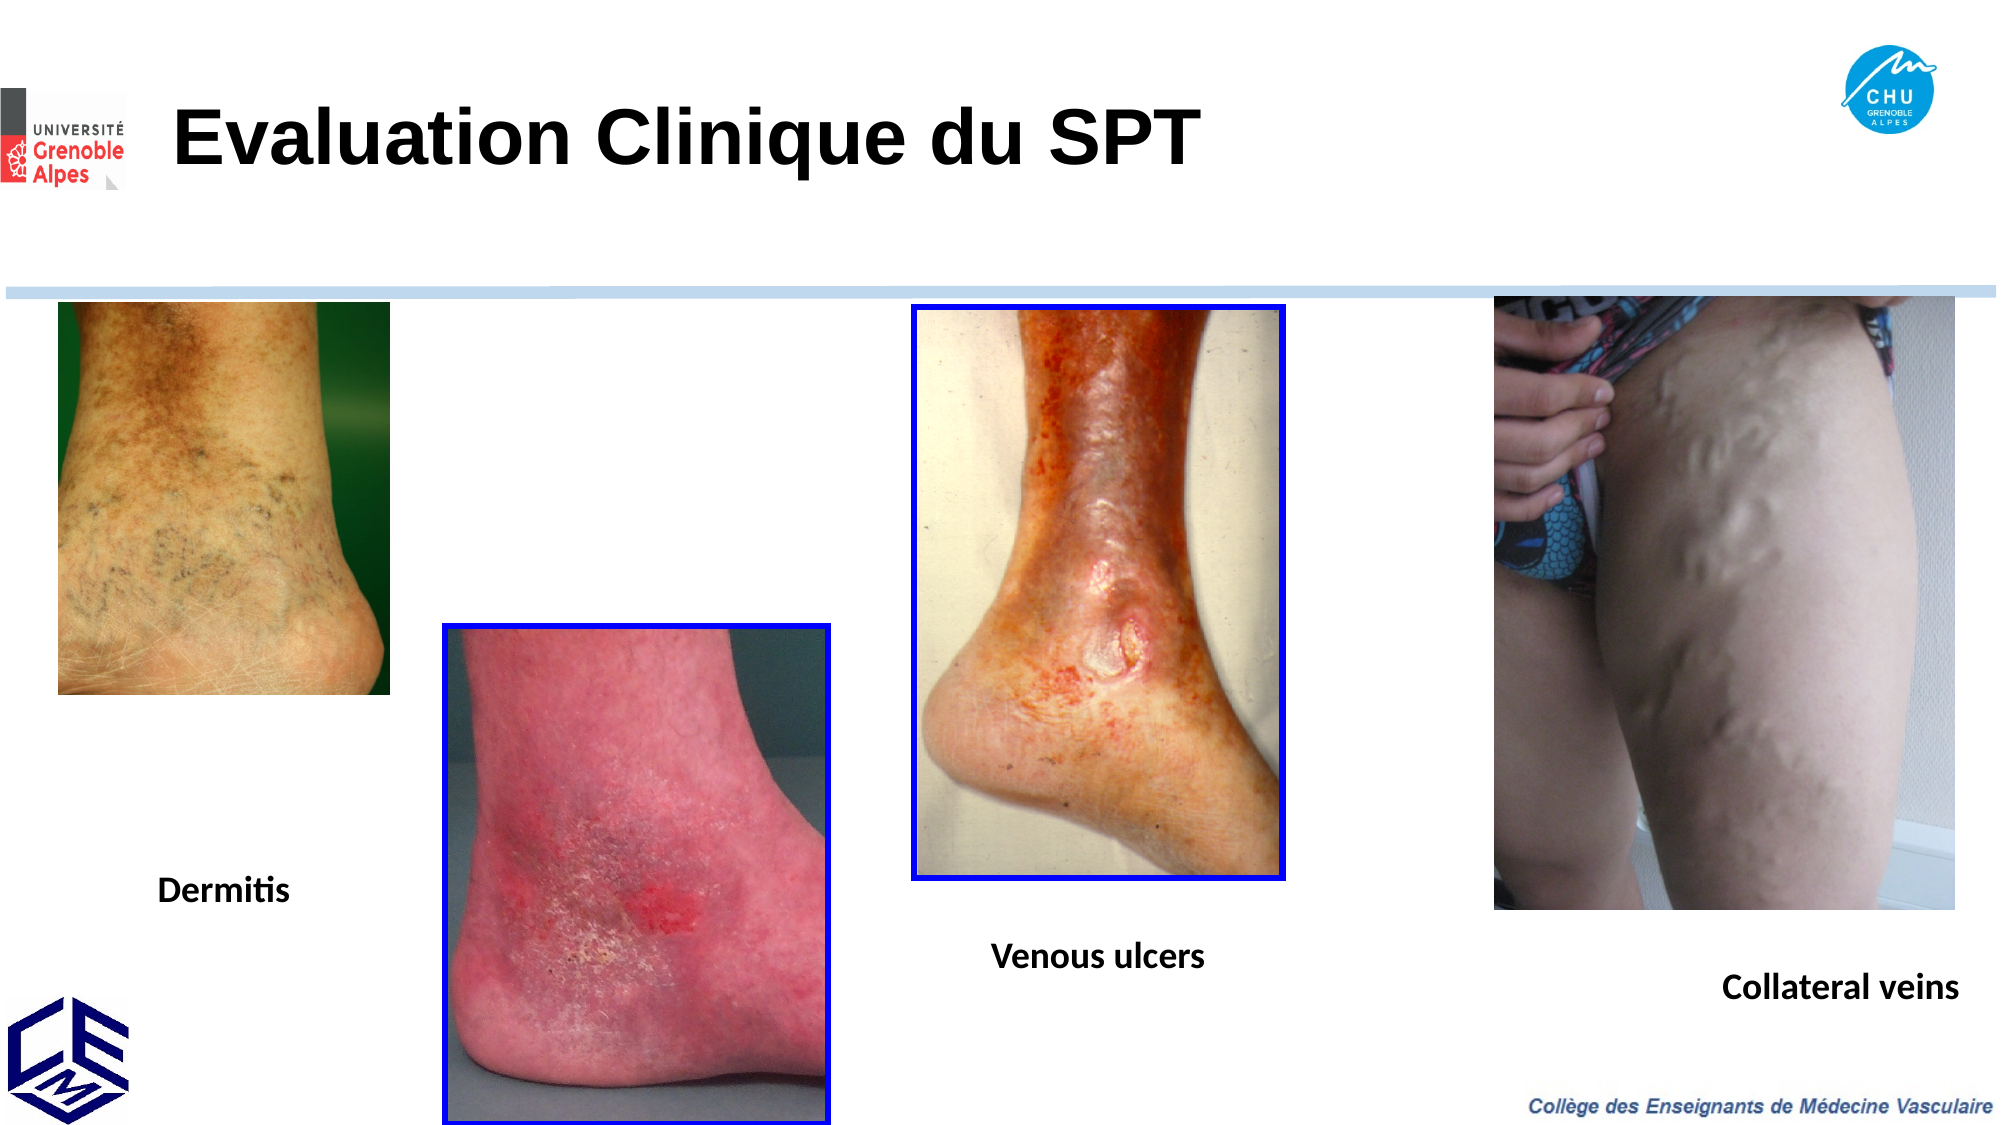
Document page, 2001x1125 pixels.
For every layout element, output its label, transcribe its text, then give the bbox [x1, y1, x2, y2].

picture [448, 629, 825, 1121]
text_box Dermitis [142, 857, 306, 917]
picture [1885, 90, 1895, 103]
text_box Collateral veins [1707, 954, 1976, 1014]
picture [6, 996, 129, 1125]
picture [1841, 45, 1937, 134]
picture [917, 310, 1280, 876]
picture [1868, 110, 1892, 116]
picture [58, 302, 390, 695]
picture [1524, 1081, 1996, 1125]
picture [1901, 90, 1912, 104]
picture [0, 88, 126, 190]
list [1494, 296, 1955, 910]
text_box Venous ulcers [976, 923, 1221, 984]
picture [1896, 110, 1906, 116]
picture [1867, 90, 1878, 104]
title Evaluation Clinique du SPT [157, 45, 1677, 233]
